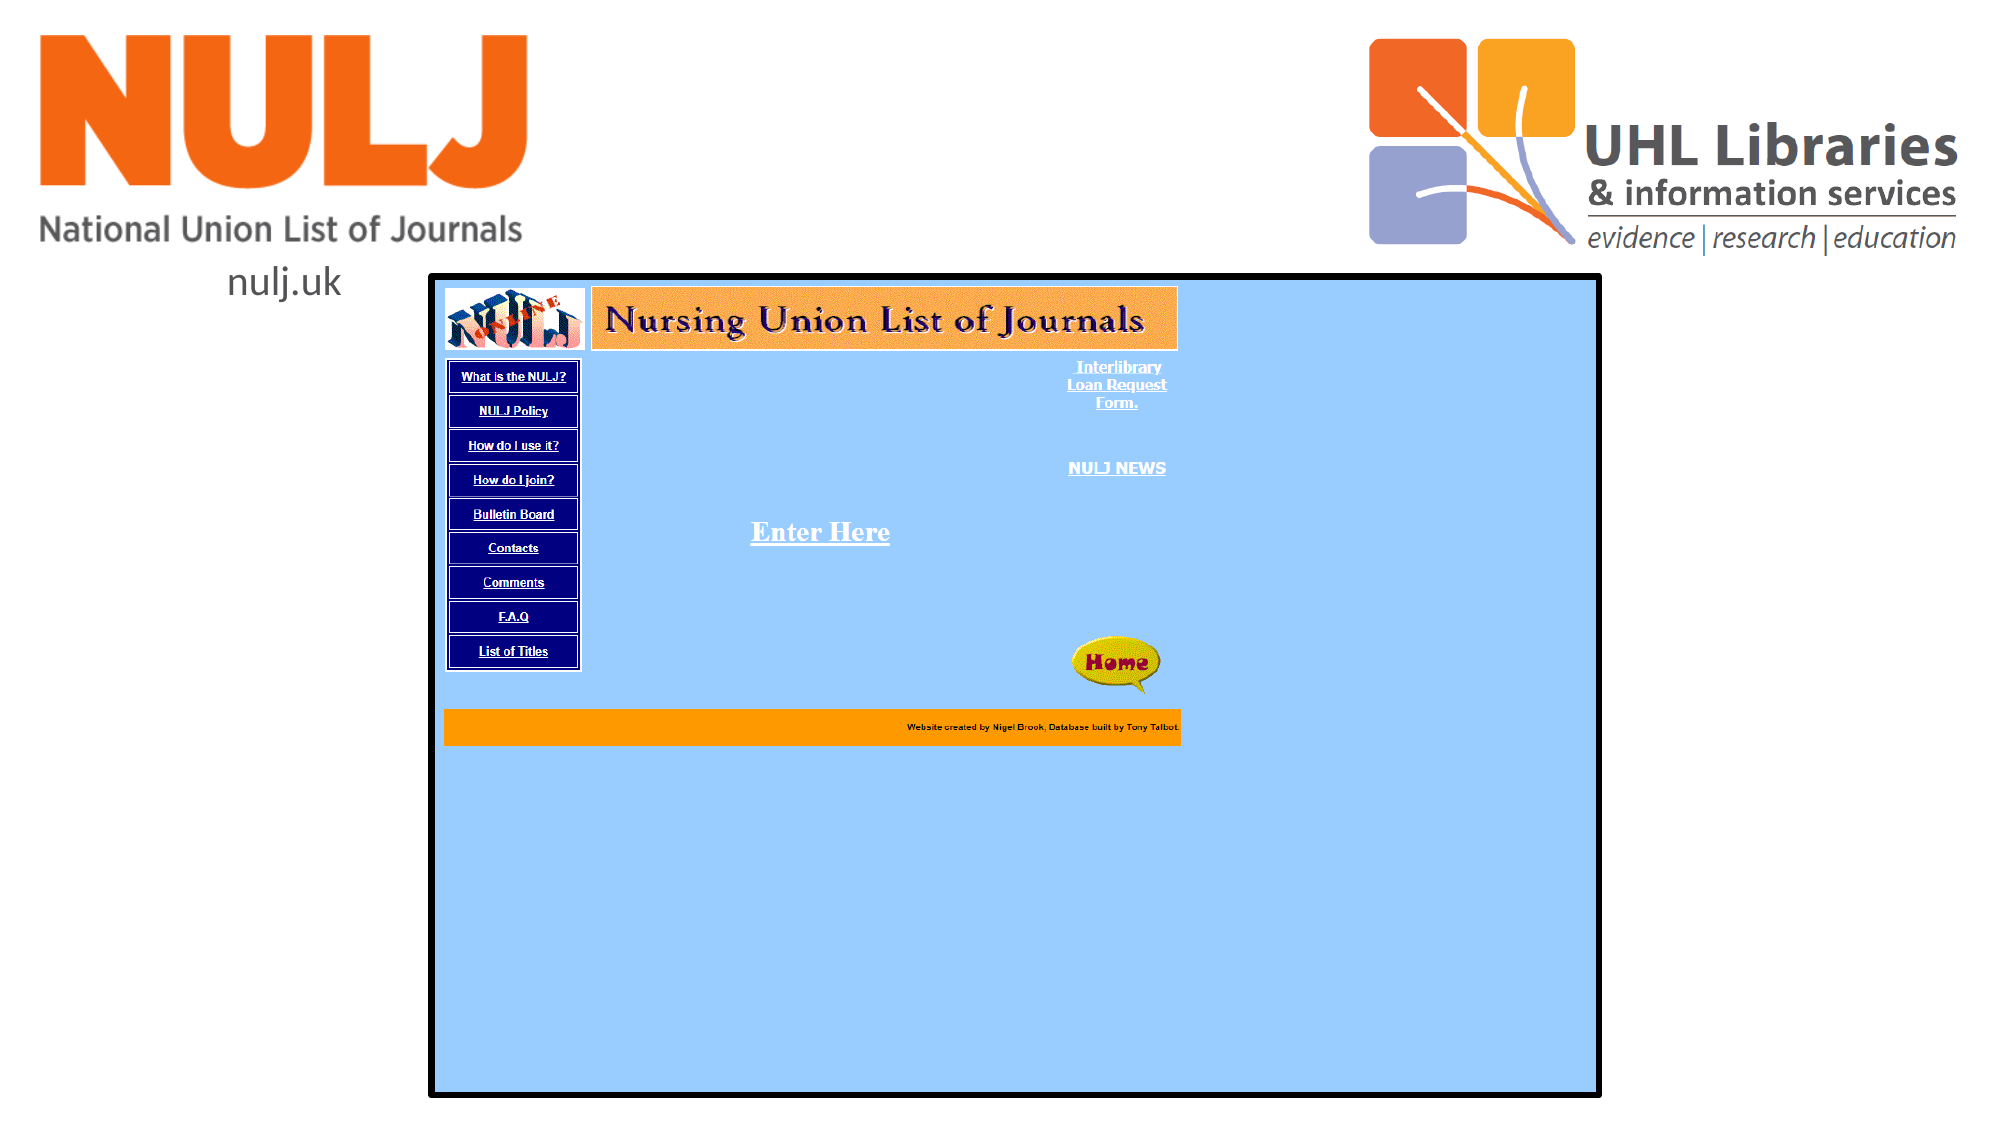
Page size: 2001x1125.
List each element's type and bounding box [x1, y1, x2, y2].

picture [1355, 32, 1967, 258]
text_box [40, 35, 528, 313]
picture [434, 279, 1596, 1093]
